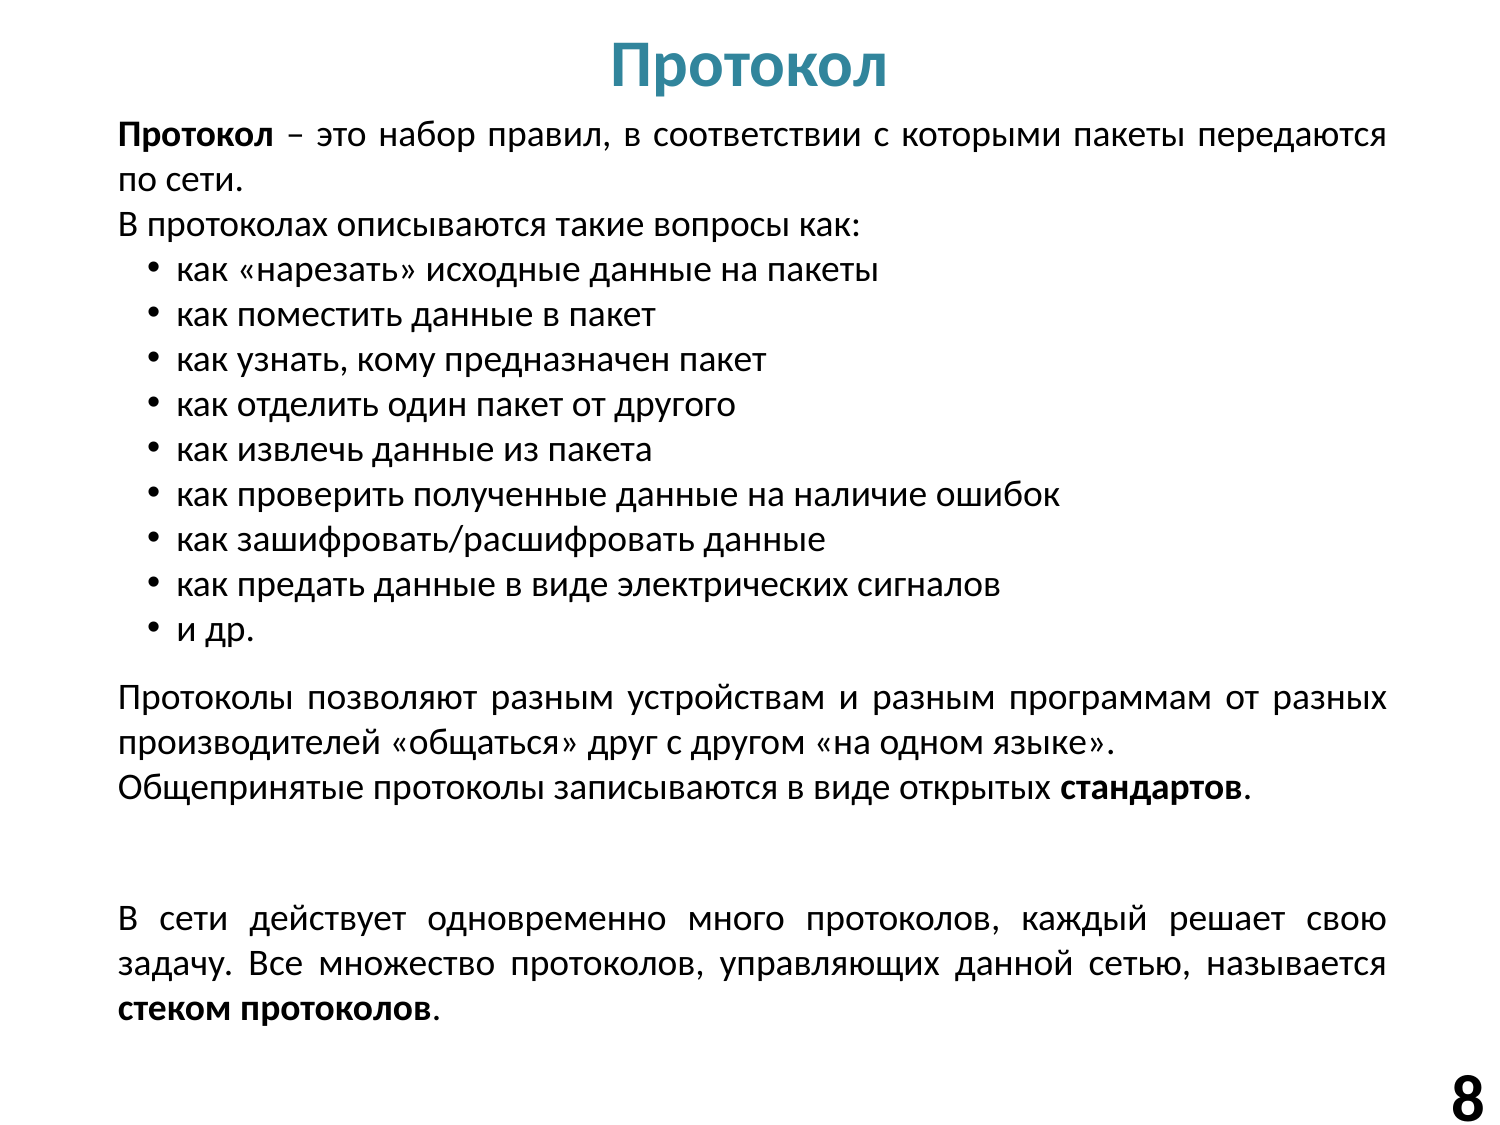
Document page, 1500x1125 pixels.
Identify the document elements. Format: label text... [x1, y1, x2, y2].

text_box Протоколы позволяют разным устройствам и разным программам от разных производителей «общаться» друг с другом «на одном языке». Общепринятые протоколы записываются в виде открытых стандартов. [103, 664, 1403, 814]
slide_number 8 [1328, 1065, 1500, 1125]
text_box В сети действует одновременно много протоколов, каждый решает свою задачу. Все множество протоколов, управляющих данной сетью, называется стеком протоколов. [103, 885, 1403, 1036]
title Протокол [41, 7, 1459, 112]
text_box Протокол – это набор правил, в соответствии с которыми пакеты передаются по сети. В протоколах описываются такие вопросы как: как «нарезать» исходные данные на пакеты как поместить данные в пакет как узнать, кому предназначен пакет как отделить один пакет от другого как извлечь данные из пакета как проверить полученные данные на наличие ошибок как зашифровать/расшифровать данные как предать данные в виде электрических сигналов и др. [103, 101, 1403, 656]
